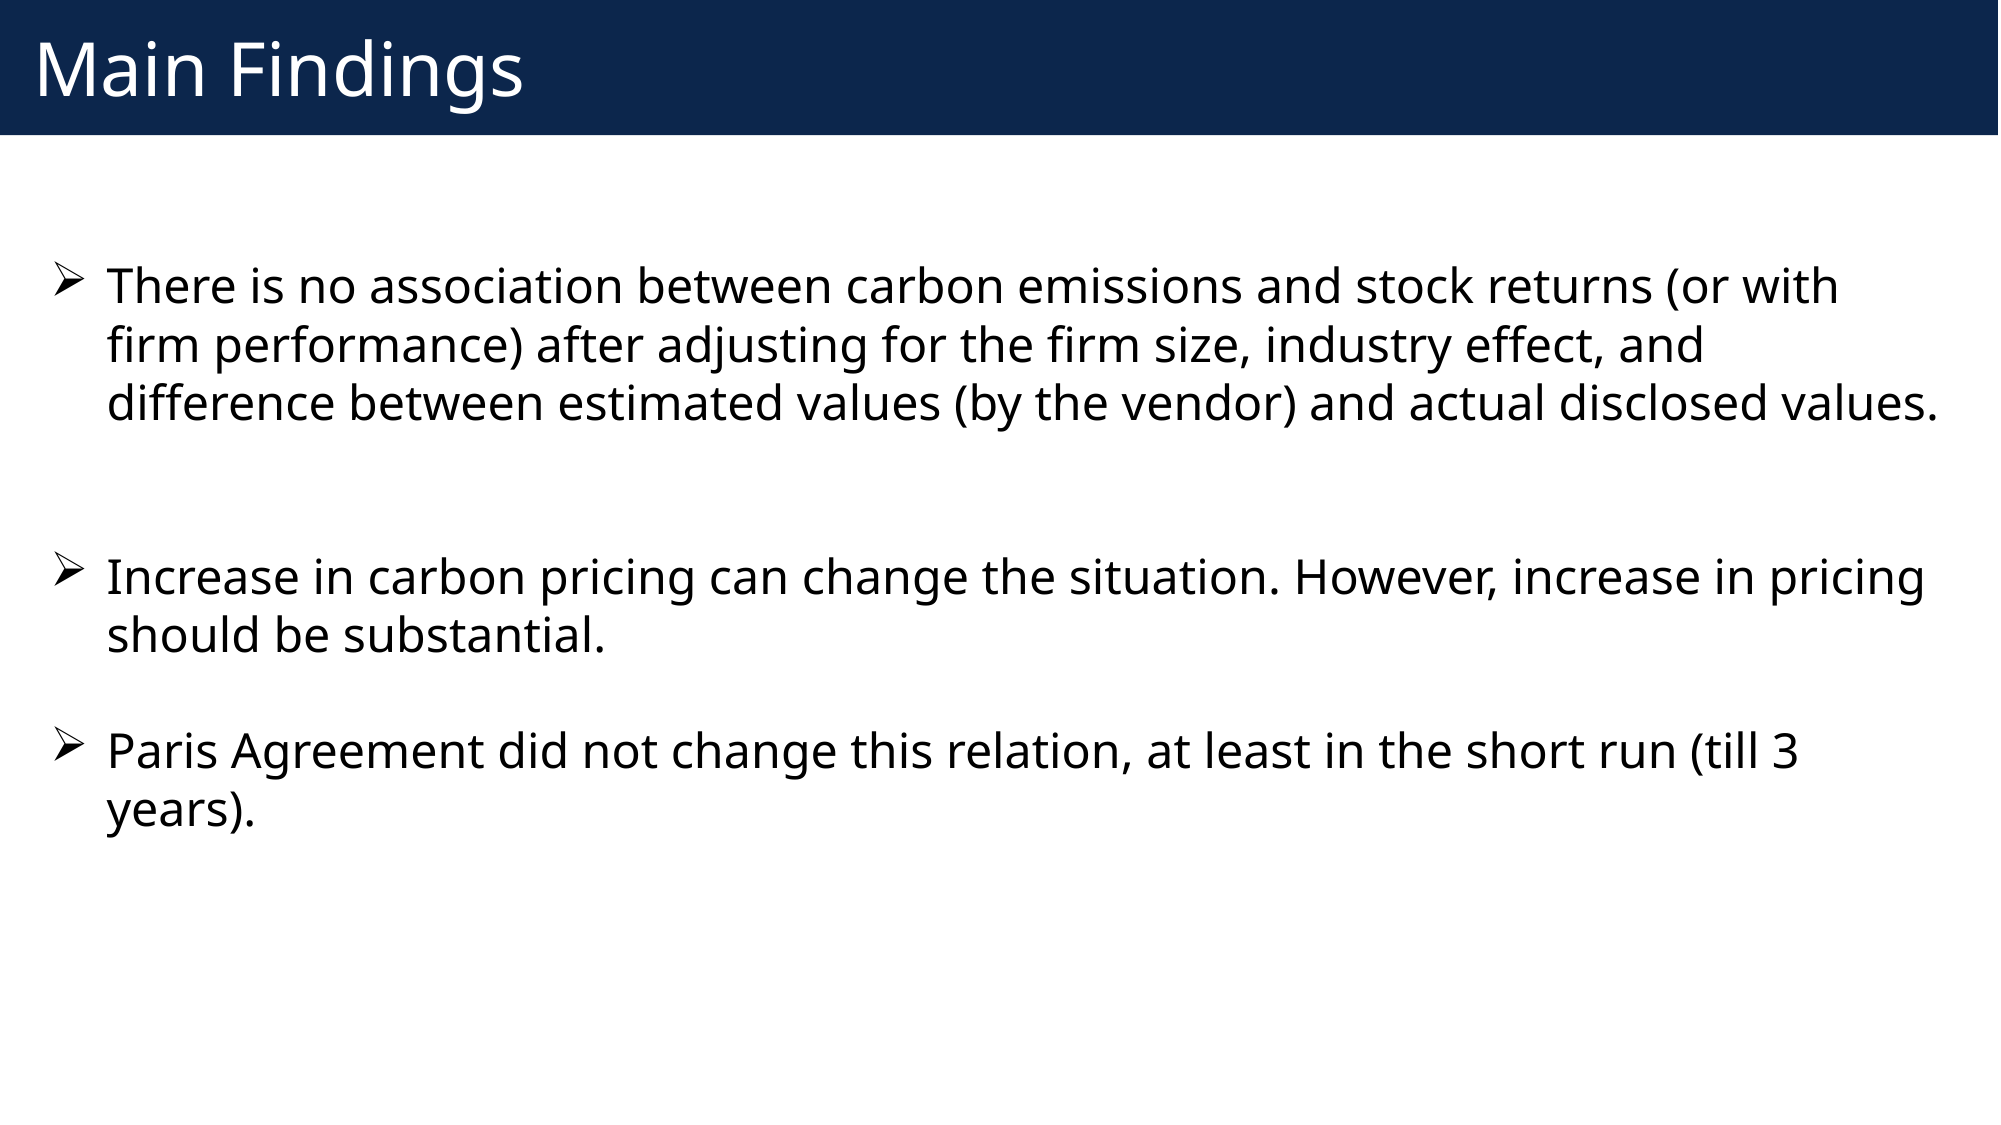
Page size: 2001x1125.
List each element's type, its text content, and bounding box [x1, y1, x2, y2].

title Main Findings [33, 21, 1967, 112]
list There is no association between carbon emissions and stock returns (or with firm performance) after adjusting for the firm size, industry effect, and difference between estimated values (by the vendor) and actual disclosed values. Increase in carbon pricing can change the situation. However, increase in pricing should be substantial. Paris Agreement did not change this relation, at least in the short run (till 3 years). [50, 255, 1950, 902]
